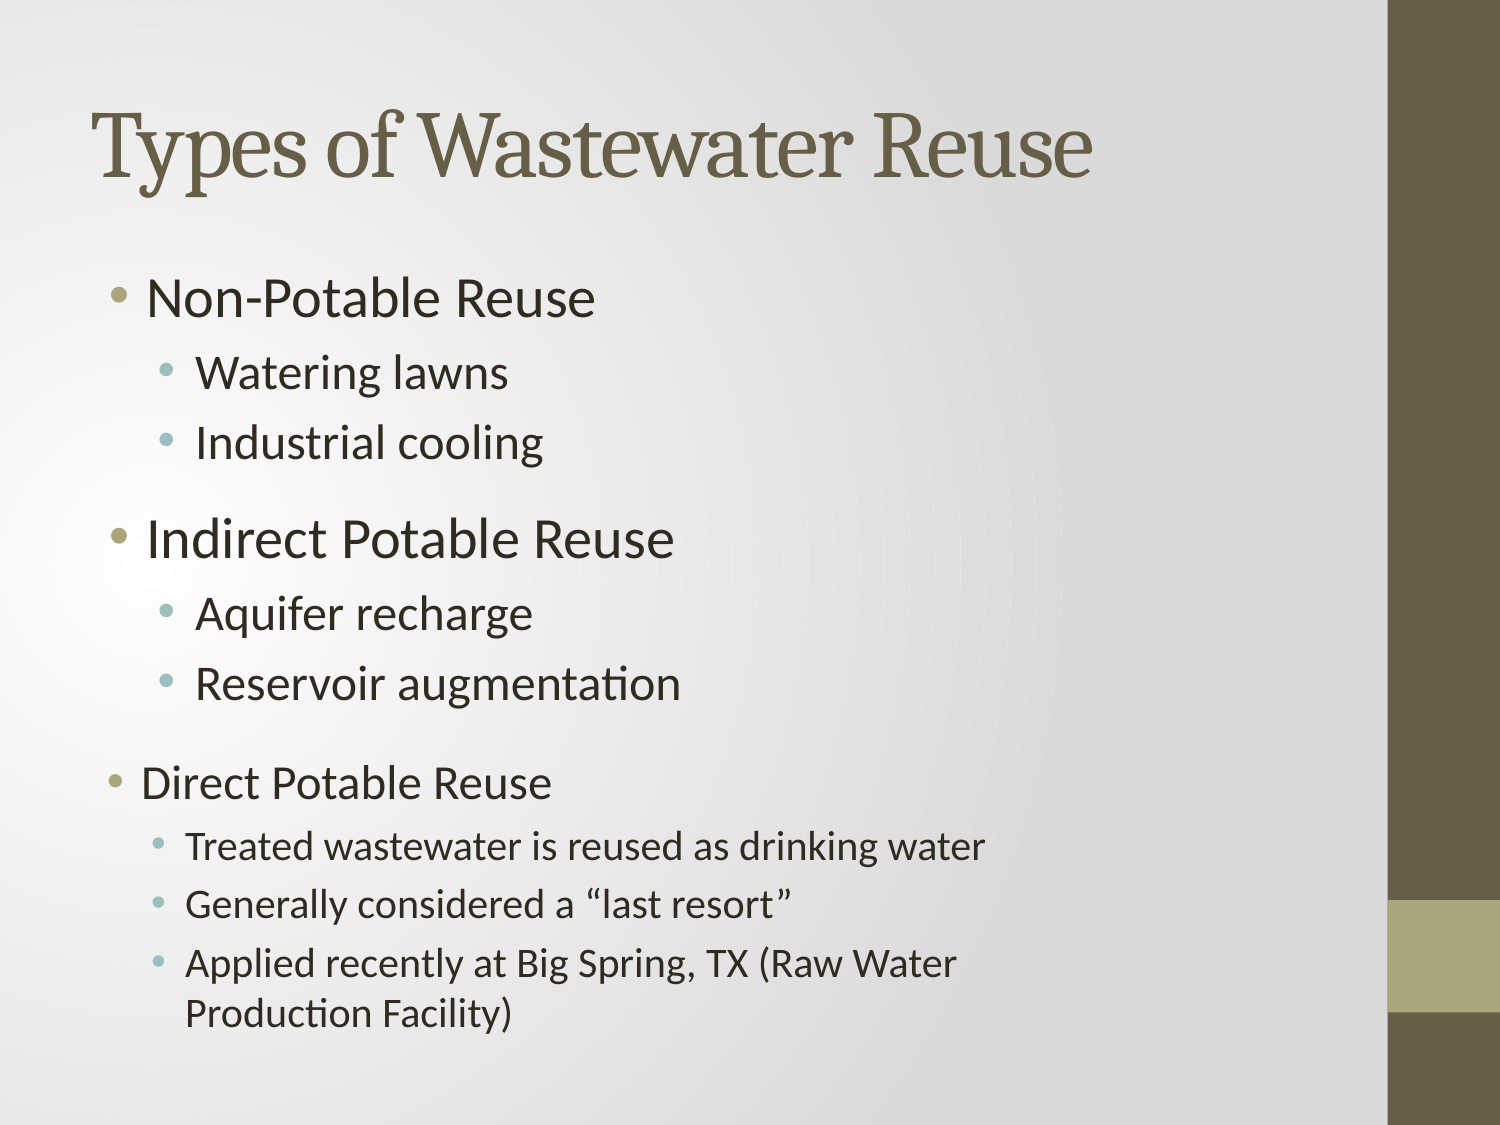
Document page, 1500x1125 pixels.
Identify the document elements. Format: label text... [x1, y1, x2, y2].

text_box Indirect Potable Reuse Aquifer recharge Reservoir augmentation [74, 493, 1018, 743]
title Types of Wastewater Reuse [75, 45, 1325, 233]
text_box Direct Potable Reuse Treated wastewater is reused as drinking water Generally considered a “last resort” Applied recently at Big Spring, TX (Raw Water Production Facility) [74, 743, 1018, 1088]
list Non-Potable Reuse Watering lawns Industrial cooling [75, 251, 1018, 493]
